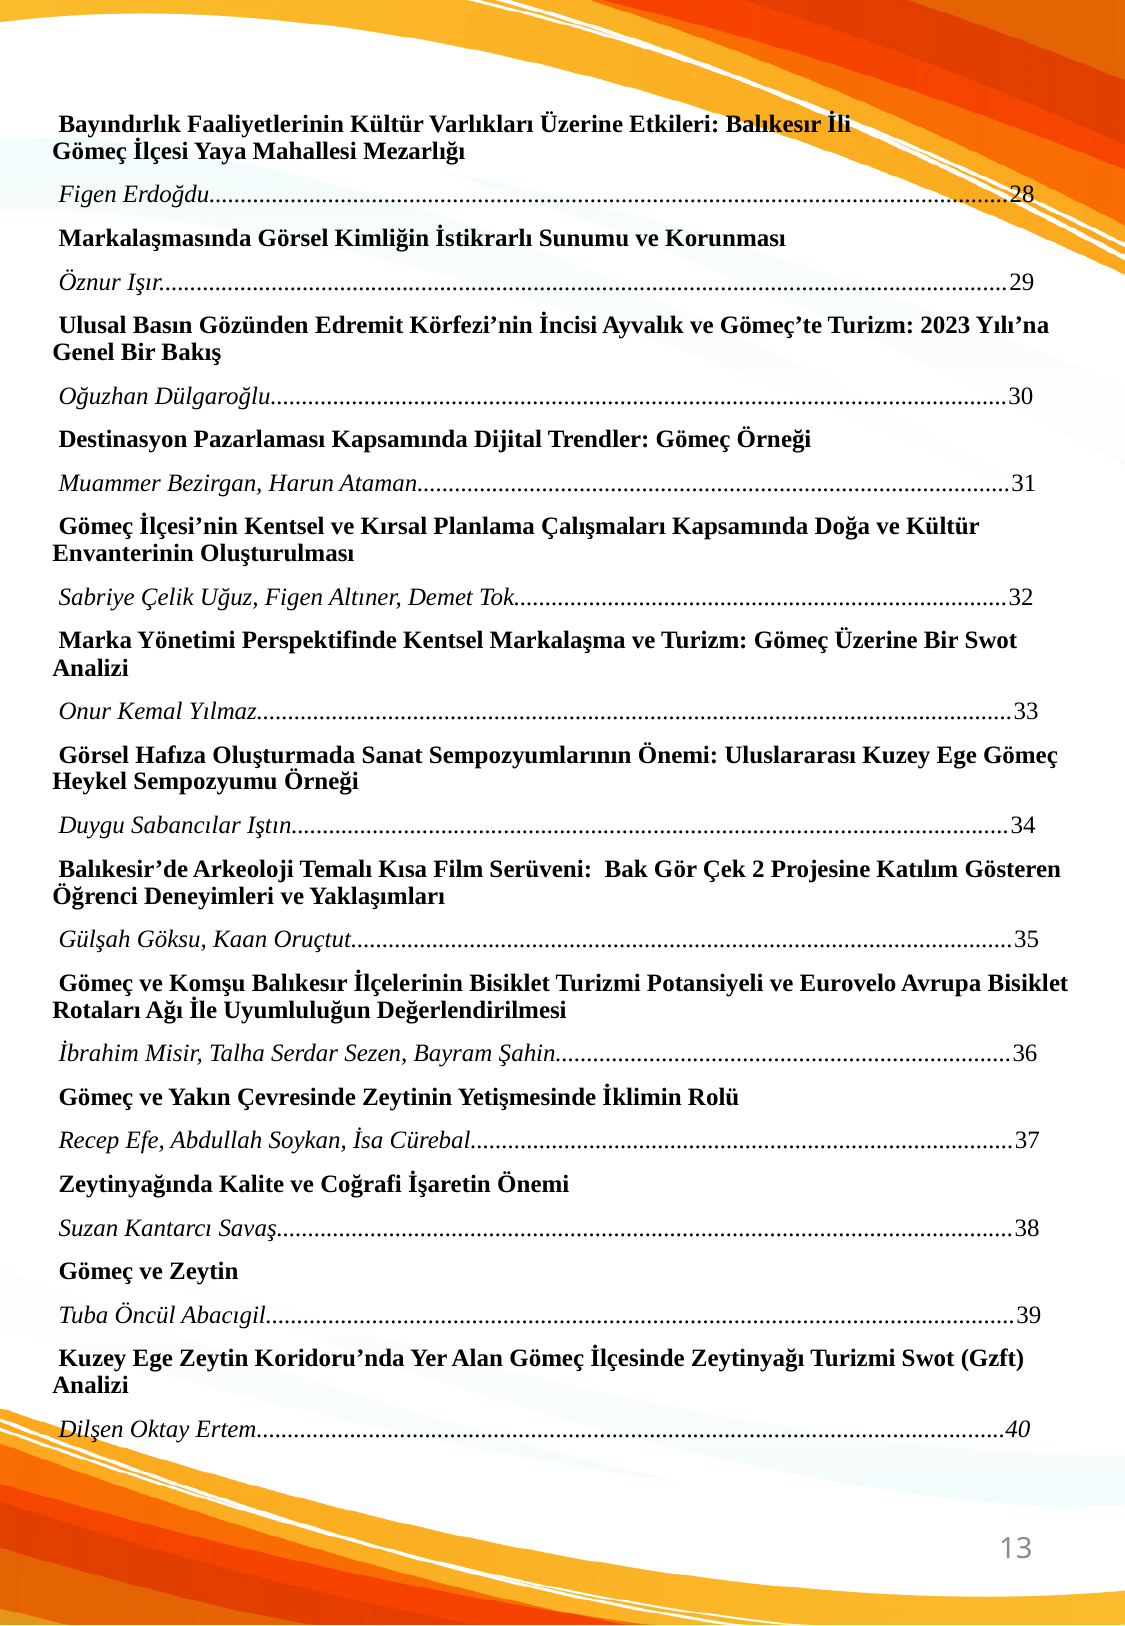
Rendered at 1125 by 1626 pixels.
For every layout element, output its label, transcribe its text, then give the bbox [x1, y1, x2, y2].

slide_number 13 [794, 1506, 1048, 1593]
picture [0, 0, 1125, 1625]
list Bayındırlık Faaliyetlerinin Kültür Varlıkları Üzerine Etkileri: Balıkesır İli Gömeç İlçesi Yaya Mahallesi Mezarlığı Figen Erdoğdu................................................................................................................................28 Markalaşmasında Görsel Kimliğin İstikrarlı Sunumu ve Korunması Öznur Işır........................................................................................................................................29 Ulusal Basın Gözünden Edremit Körfezi’nin İncisi Ayvalık ve Gömeç’te Turizm: 2023 Yılı’na Genel Bir Bakış Oğuzhan Dülgaroğlu......................................................................................................................30 Destinasyon Pazarlaması Kapsamında Dijital Trendler: Gömeç Örneği Muammer Bezirgan, Harun Ataman...............................................................................................31 Gömeç İlçesi’nin Kentsel ve Kırsal Planlama Çalışmaları Kapsamında Doğa ve Kültür Envanterinin Oluşturulması Sabriye Çelik Uğuz, Figen Altıner, Demet Tok...............................................................................32 Marka Yönetimi Perspektifinde Kentsel Markalaşma ve Turizm: Gömeç Üzerine Bir Swot Analizi Onur Kemal Yılmaz.........................................................................................................................33 Görsel Hafıza Oluşturmada Sanat Sempozyumlarının Önemi: Uluslararası Kuzey Ege Gömeç Heykel Sempozyumu Örneği Duygu Sabancılar Iştın...................................................................................................................34 Balıkesir’de Arkeoloji Temalı Kısa Film Serüveni: Bak Gör Çek 2 Projesine Katılım Gösteren Öğrenci Deneyimleri ve Yaklaşımları Gülşah Göksu, Kaan Oruçtut..........................................................................................................35 Gömeç ve Komşu Balıkesır İlçelerinin Bisiklet Turizmi Potansiyeli ve Eurovelo Avrupa Bisiklet Rotaları Ağı İle Uyumluluğun Değerlendirilmesi İbrahim Misir, Talha Serdar Sezen, Bayram Şahin.........................................................................36 Gömeç ve Yakın Çevresinde Zeytinin Yetişmesinde İklimin Rolü Recep Efe, Abdullah Soykan, İsa Cürebal.......................................................................................37 Zeytinyağında Kalite ve Coğrafi İşaretin Önemi Suzan Kantarcı Savaş......................................................................................................................38 Gömeç ve Zeytin Tuba Öncül Abacıgil........................................................................................................................39 Kuzey Ege Zeytin Koridoru’nda Yer Alan Gömeç İlçesinde Zeytinyağı Turizmi Swot (Gzft) Analizi Dilşen Oktay Ertem........................................................................................................................40 [0, 103, 1094, 1602]
